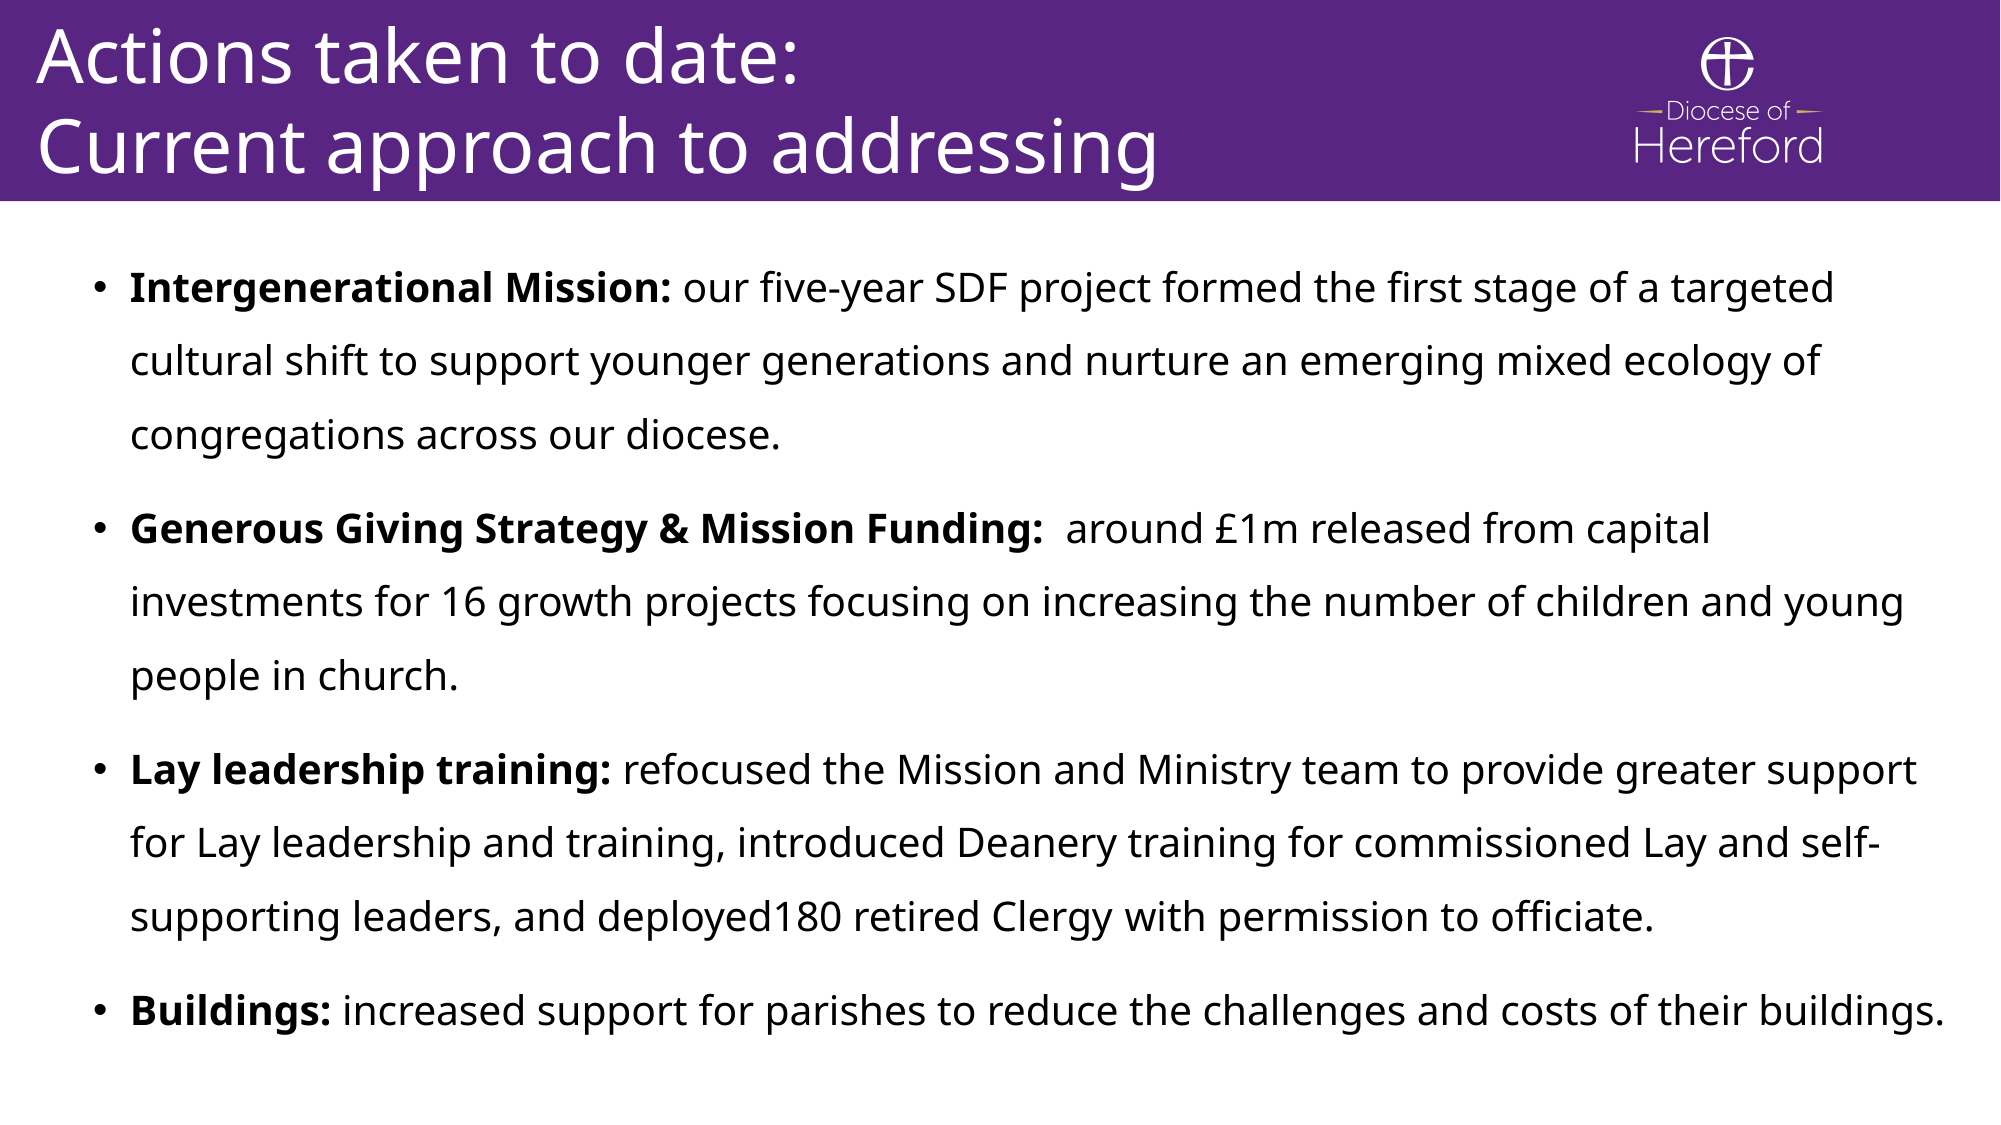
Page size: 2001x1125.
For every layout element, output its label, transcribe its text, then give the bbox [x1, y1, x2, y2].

picture [0, 0, 2001, 1125]
list Intergenerational Mission: our five-year SDF project formed the first stage of a targeted cultural shift to support younger generations and nurture an emerging mixed ecology of congregations across our diocese. Generous Giving Strategy & Mission Funding: around £1m released from capital investments for 16 growth projects focusing on increasing the number of children and young people in church. Lay leadership training: refocused the Mission and Ministry team to provide greater support for Lay leadership and training, introduced Deanery training for commissioned Lay and self-supporting leaders, and deployed180 retired Clergy with permission to officiate. Buildings: increased support for parishes to reduce the challenges and costs of their buildings. [78, 229, 1967, 1116]
text_box Actions taken to date: Current approach to addressing challenges [21, 1, 1544, 286]
